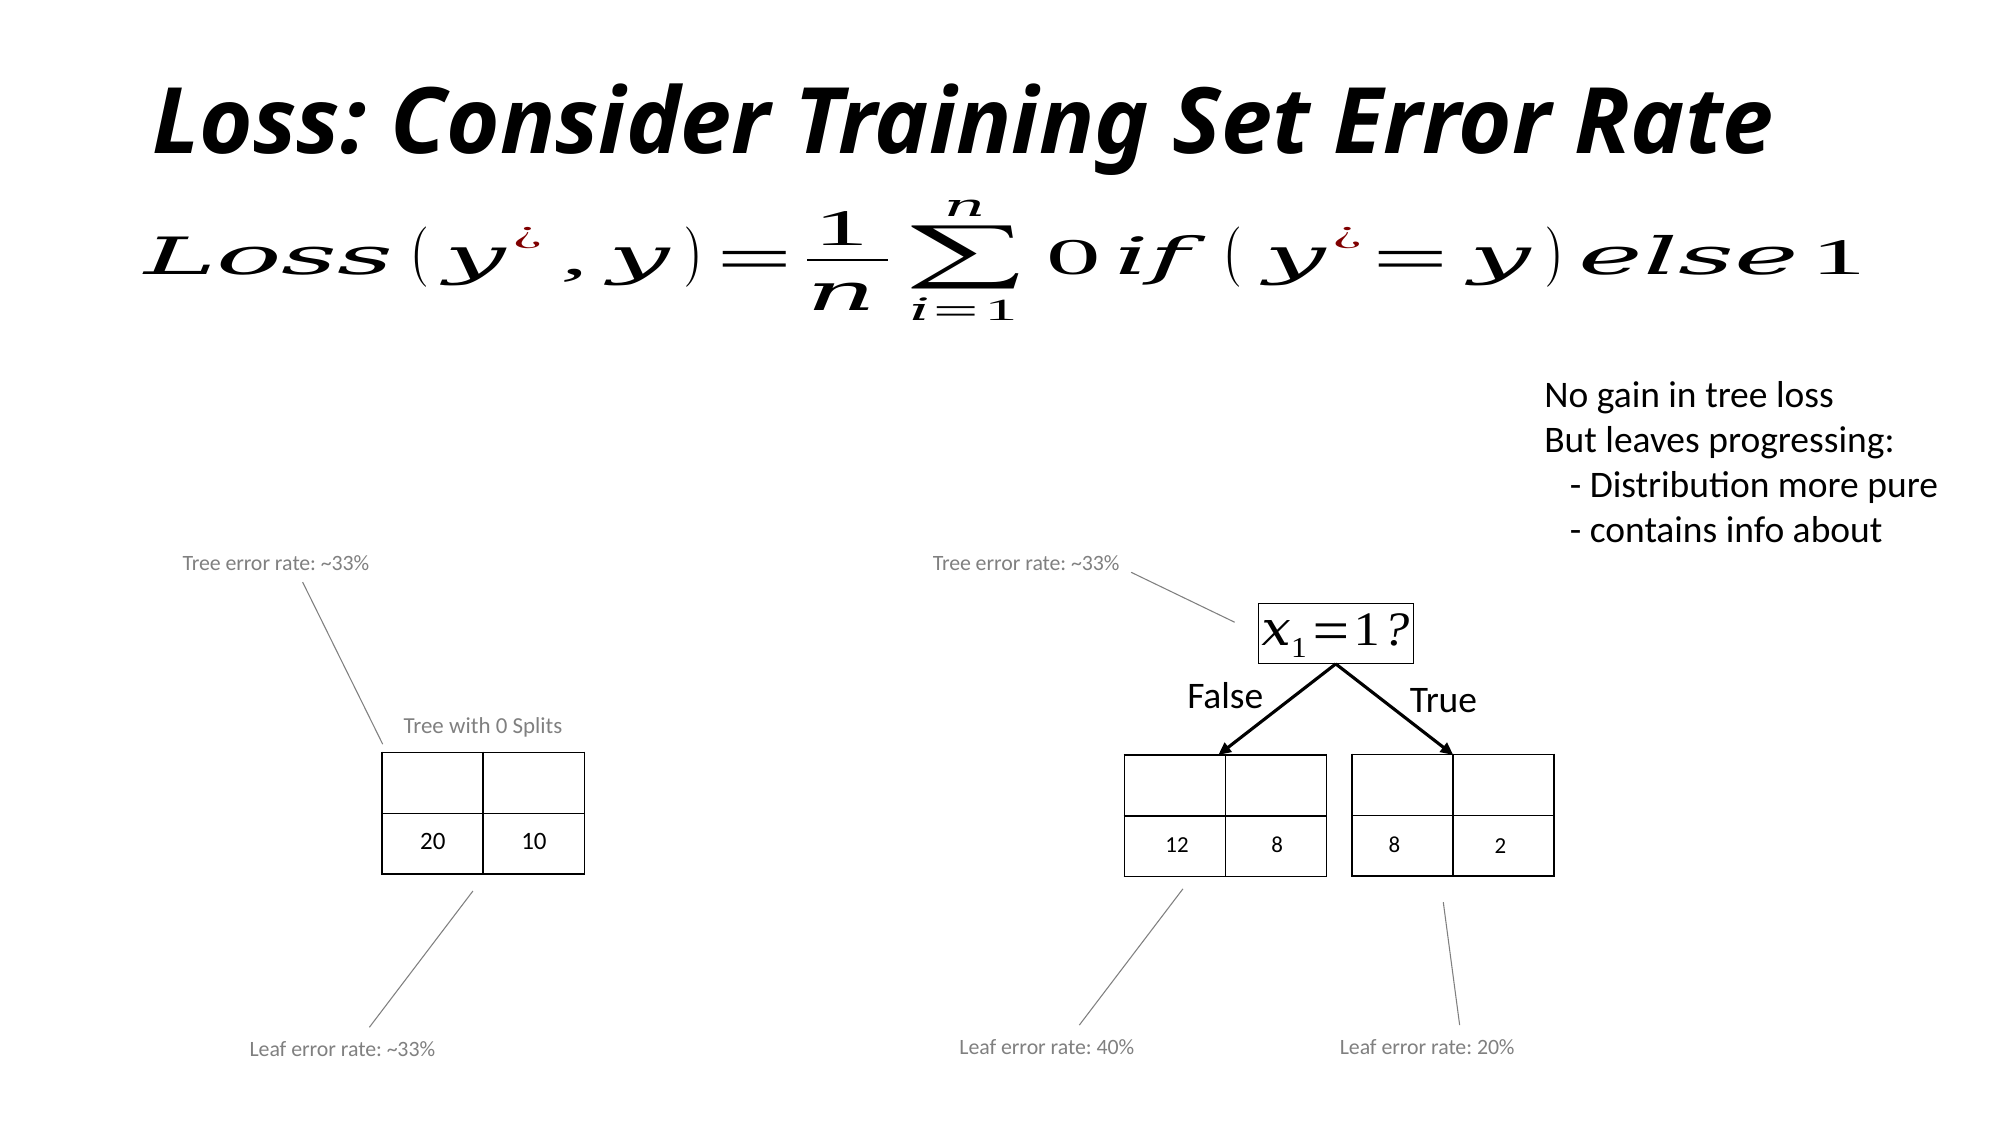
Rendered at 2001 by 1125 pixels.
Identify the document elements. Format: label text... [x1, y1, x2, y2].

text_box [1443, 902, 1460, 1025]
text_box False [1172, 663, 1218, 724]
text_box Tree error rate: ~33% [918, 541, 1188, 582]
text_box Tree error rate: ~33% [168, 541, 438, 583]
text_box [1131, 572, 1235, 623]
text_box 8 [1256, 821, 1298, 865]
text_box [1218, 663, 1335, 755]
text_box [1079, 888, 1183, 1026]
text_box Leaf error rate: ~33% [234, 1027, 505, 1069]
text_box 8 [1373, 821, 1416, 865]
text_box Leaf error rate: 40% [944, 1025, 1214, 1066]
text_box 2 [1479, 822, 1522, 866]
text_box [302, 582, 383, 745]
text_box Leaf error rate: 20% [1325, 1025, 1595, 1066]
text_box 12 [1150, 821, 1204, 865]
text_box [1335, 663, 1454, 755]
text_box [369, 890, 473, 1028]
title Loss: Consider Training Set Error Rate [137, 59, 1863, 189]
text_box Tree with 0 Splits [388, 703, 578, 746]
text_box True [1454, 667, 1493, 728]
